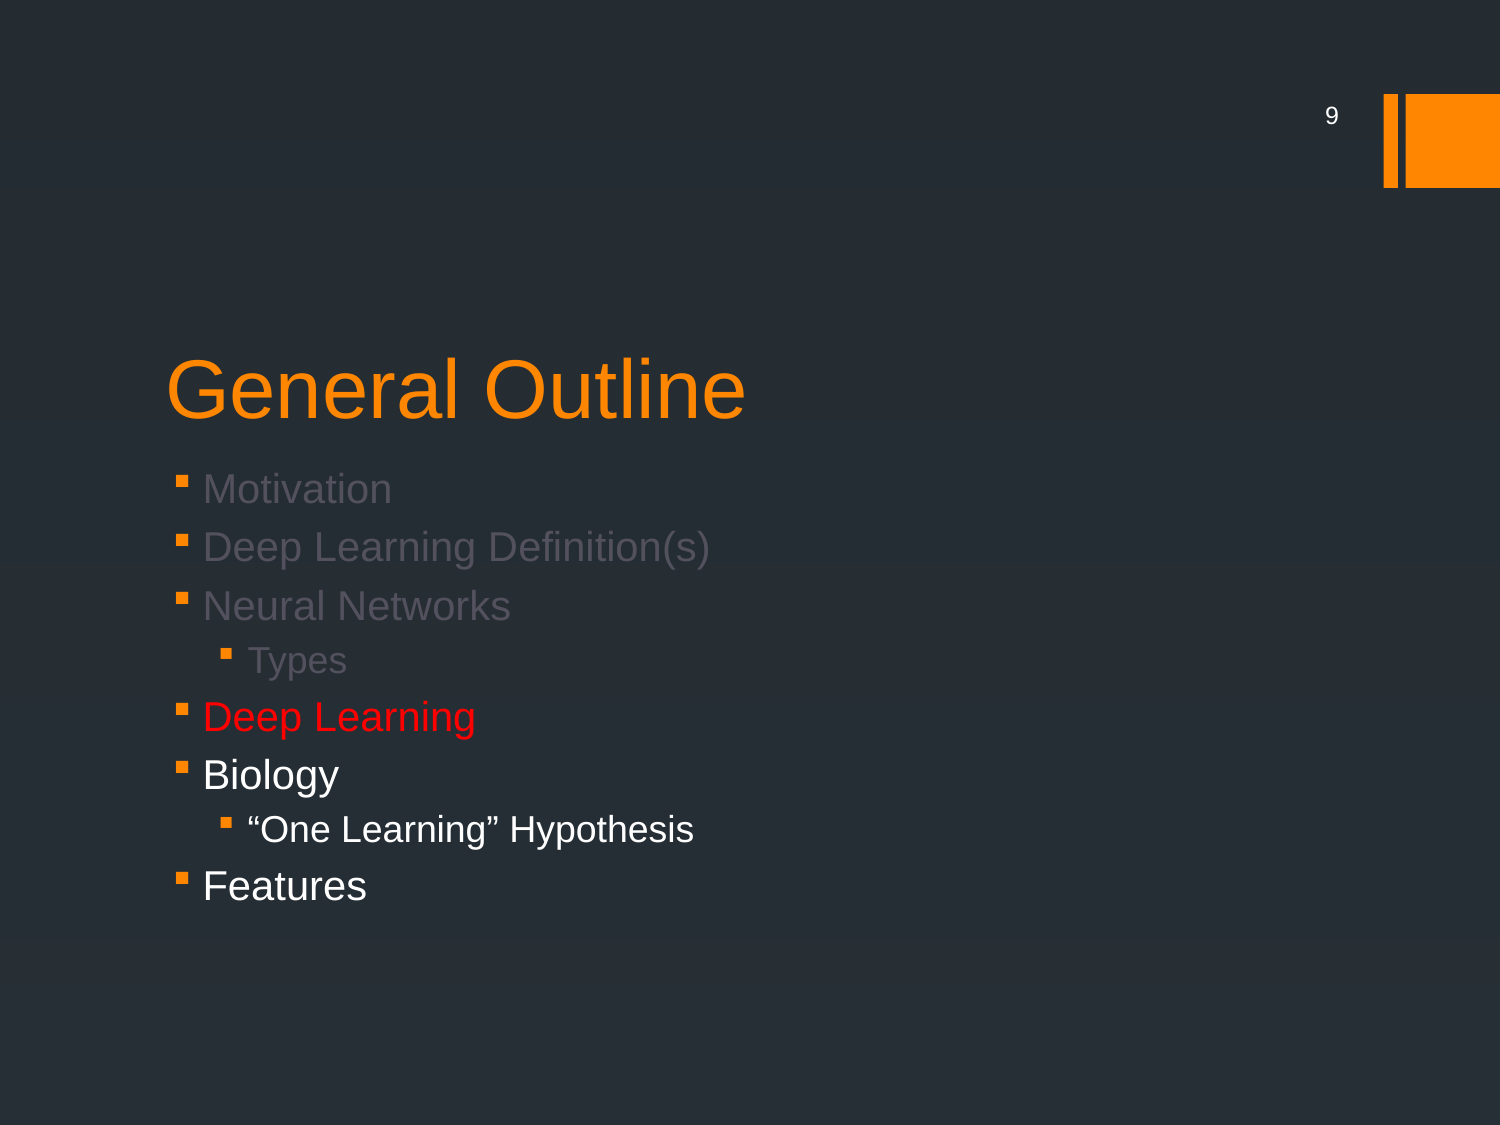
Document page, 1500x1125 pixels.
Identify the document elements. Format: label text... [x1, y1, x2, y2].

slide_number 9 [1199, 90, 1355, 140]
list Motivation Deep Learning Definition(s) Neural Networks Types Deep Learning Biology “One Learning” Hypothesis Features [150, 454, 1350, 1035]
title General Outline [150, 253, 1350, 443]
